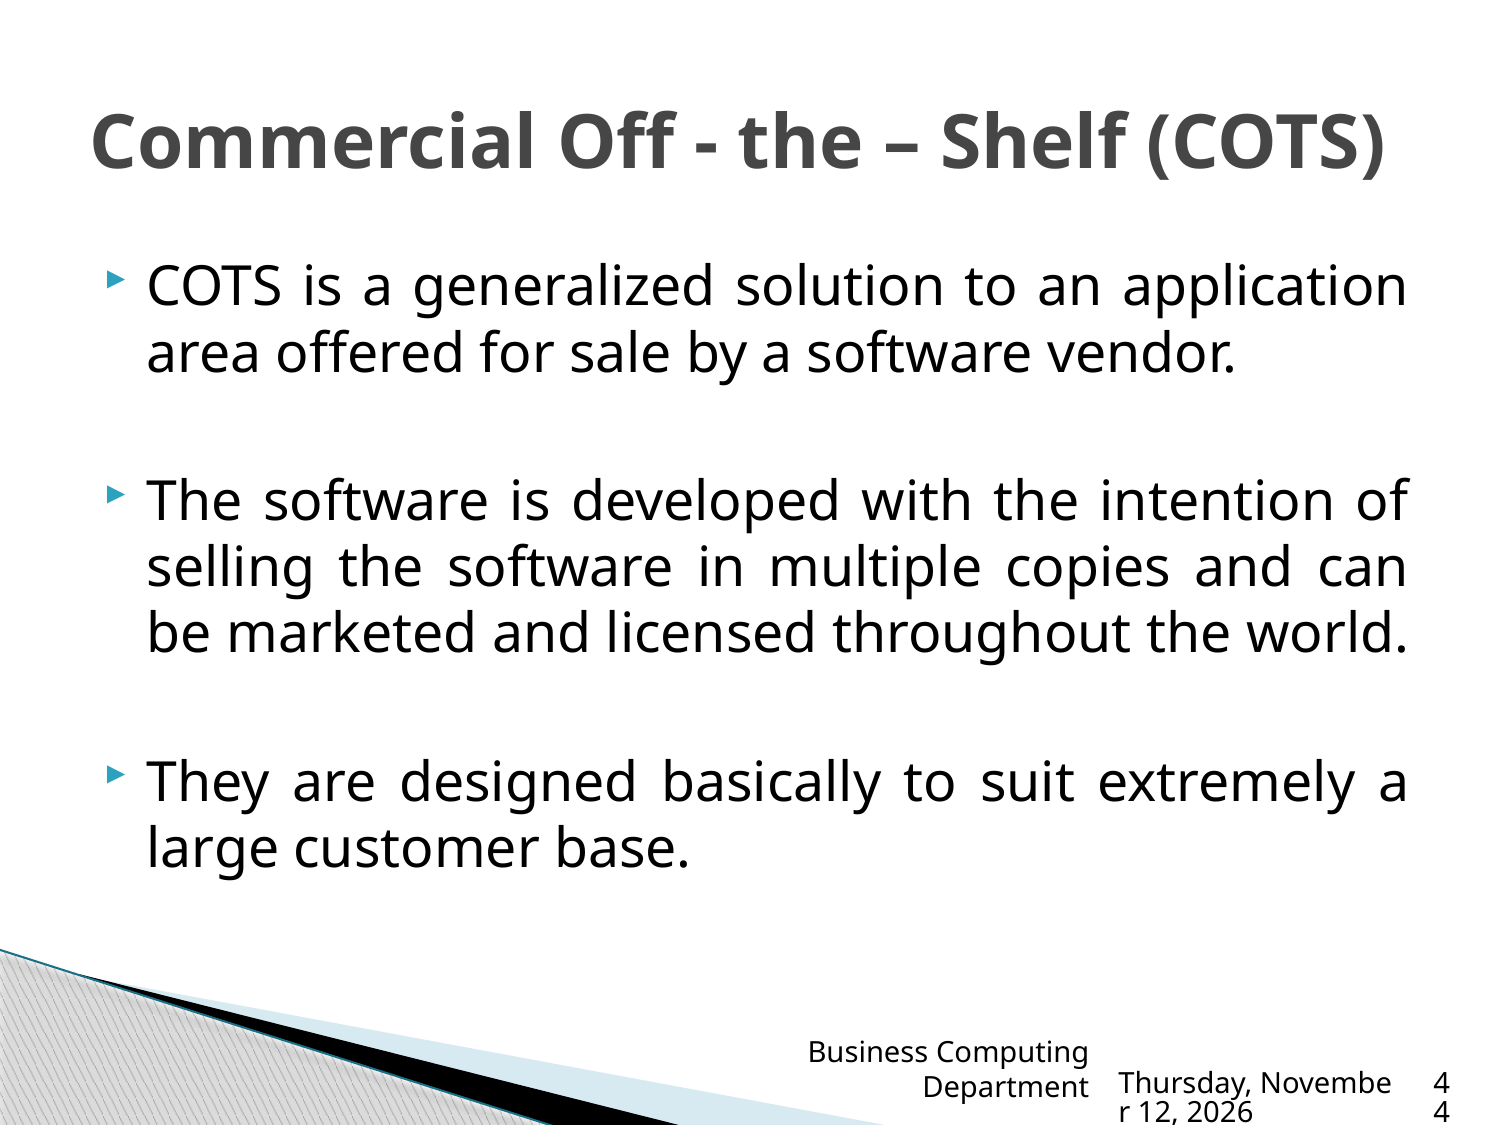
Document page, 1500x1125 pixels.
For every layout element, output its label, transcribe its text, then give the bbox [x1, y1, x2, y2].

list COTS is a generalized solution to an application area offered for sale by a software vendor. The software is developed with the intention of selling the software in multiple copies and can be marketed and licensed throughout the world. They are designed basically to suit extremely a large customer base. [75, 243, 1425, 986]
title Commercial Off - the – Shelf (COTS) [75, 45, 1425, 233]
slide_number 44 [1418, 1051, 1479, 1112]
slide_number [1105, 1051, 1418, 1112]
footer Business Computing Department [718, 1051, 1105, 1112]
